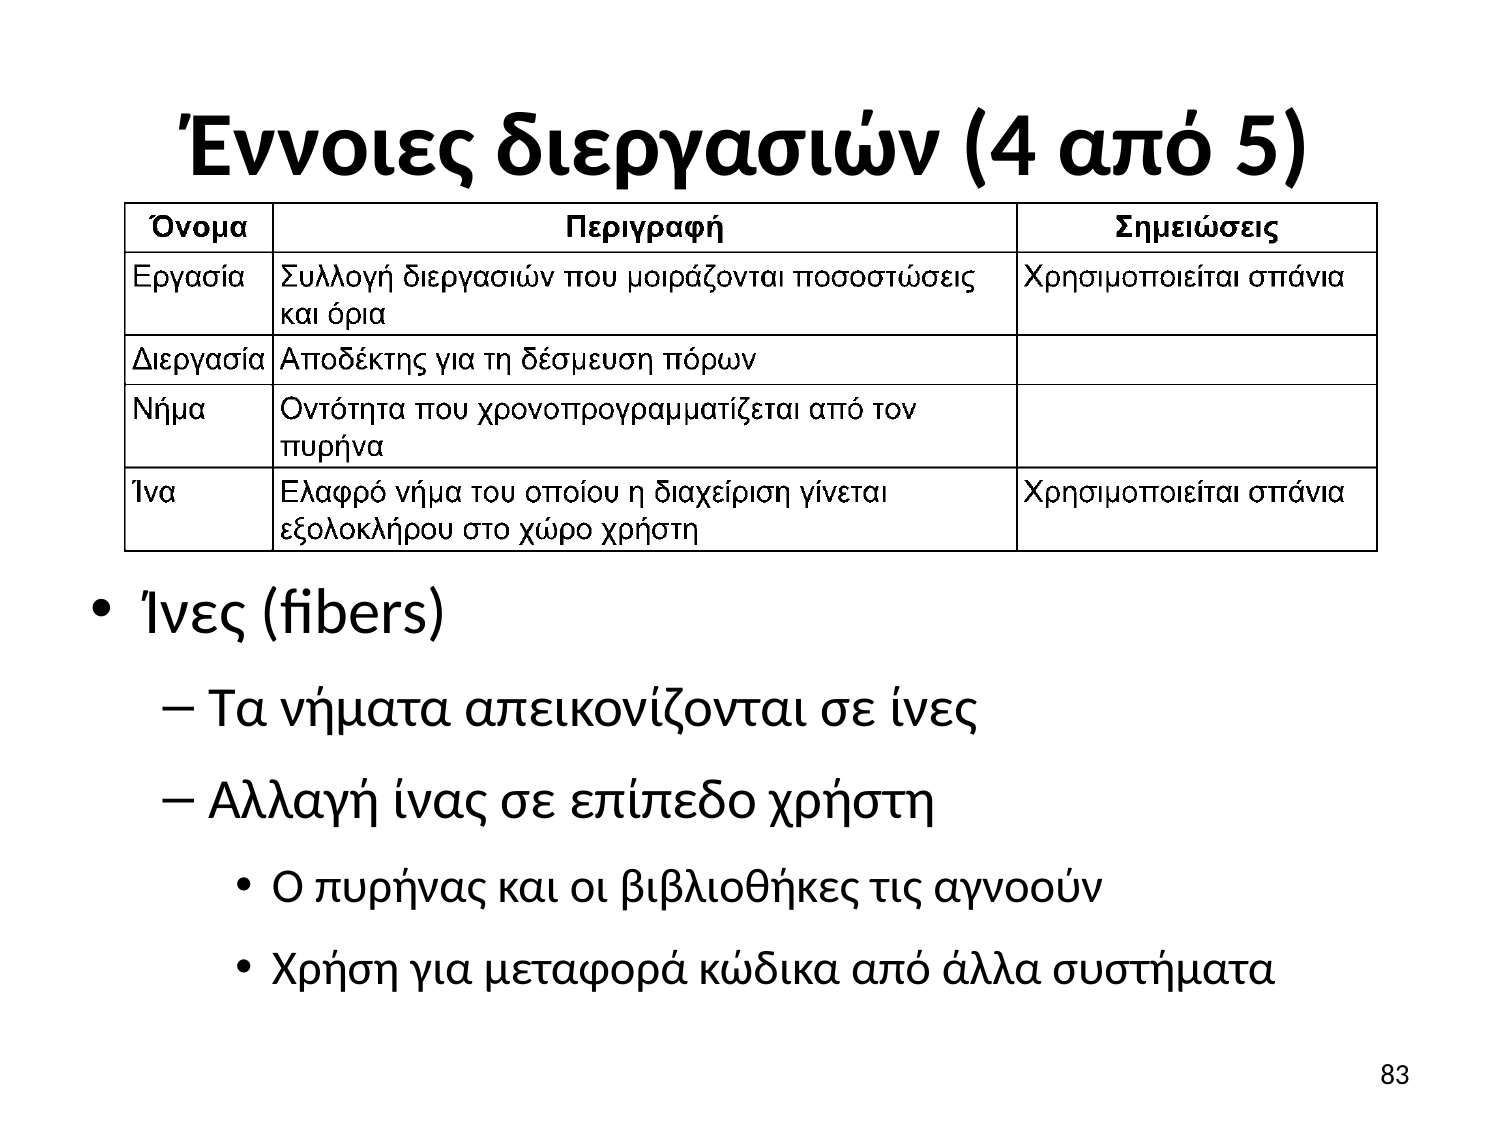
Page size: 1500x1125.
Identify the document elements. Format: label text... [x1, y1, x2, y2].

picture [117, 195, 1383, 562]
title Έννοιες διεργασιών (4 από 5) [75, 45, 1425, 233]
slide_number 83 [1074, 1042, 1425, 1103]
list Ίνες (fibers) Τα νήματα απεικονίζονται σε ίνες Αλλαγή ίνας σε επίπεδο χρήστη Ο πυρήνας και οι βιβλιοθήκες τις αγνοούν Χρήση για μεταφορά κώδικα από άλλα συστήματα [75, 560, 1425, 1005]
